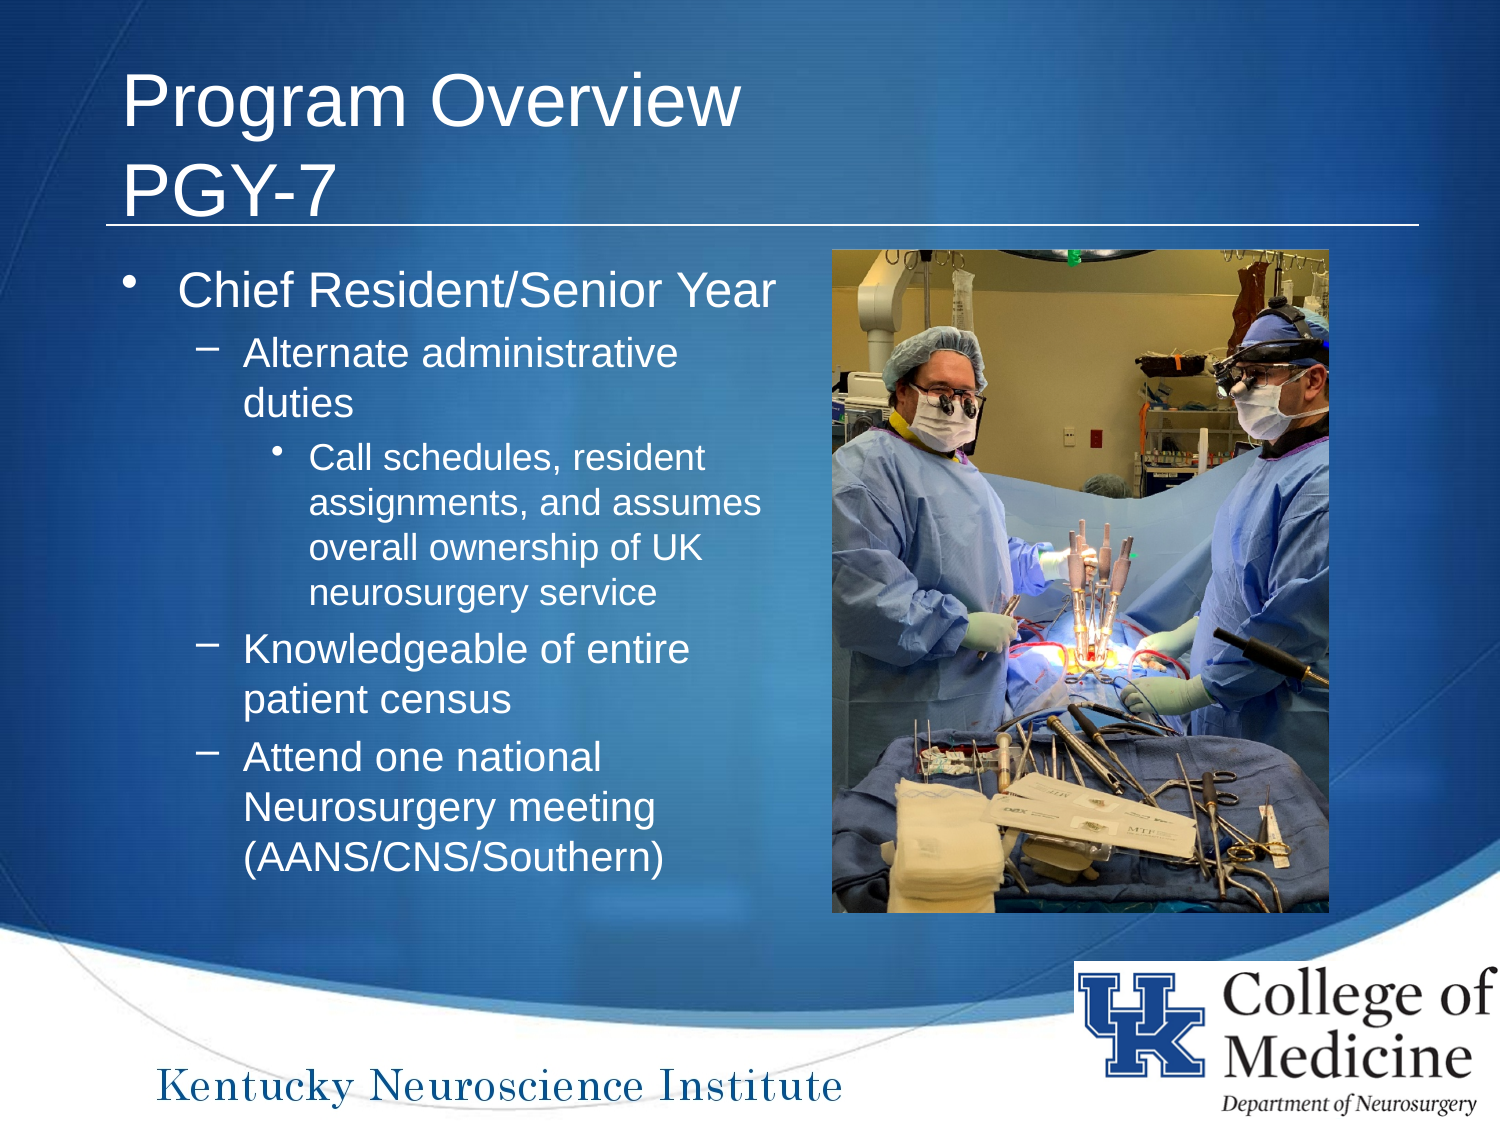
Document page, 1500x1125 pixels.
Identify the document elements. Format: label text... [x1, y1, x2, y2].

text_box [24, 12, 1475, 163]
text_box [762, 242, 1425, 986]
picture [0, 0, 1500, 1125]
text_box Chief Resident/Senior Year Alternate administrative duties Call schedules, resident assignments, and assumes overall ownership of UK neurosurgery service Knowledgeable of entire patient census Attend one national Neurosurgery meeting (AANS/CNS/Southern) [106, 249, 813, 913]
text_box Program Overview PGY-7 [106, 43, 1400, 224]
